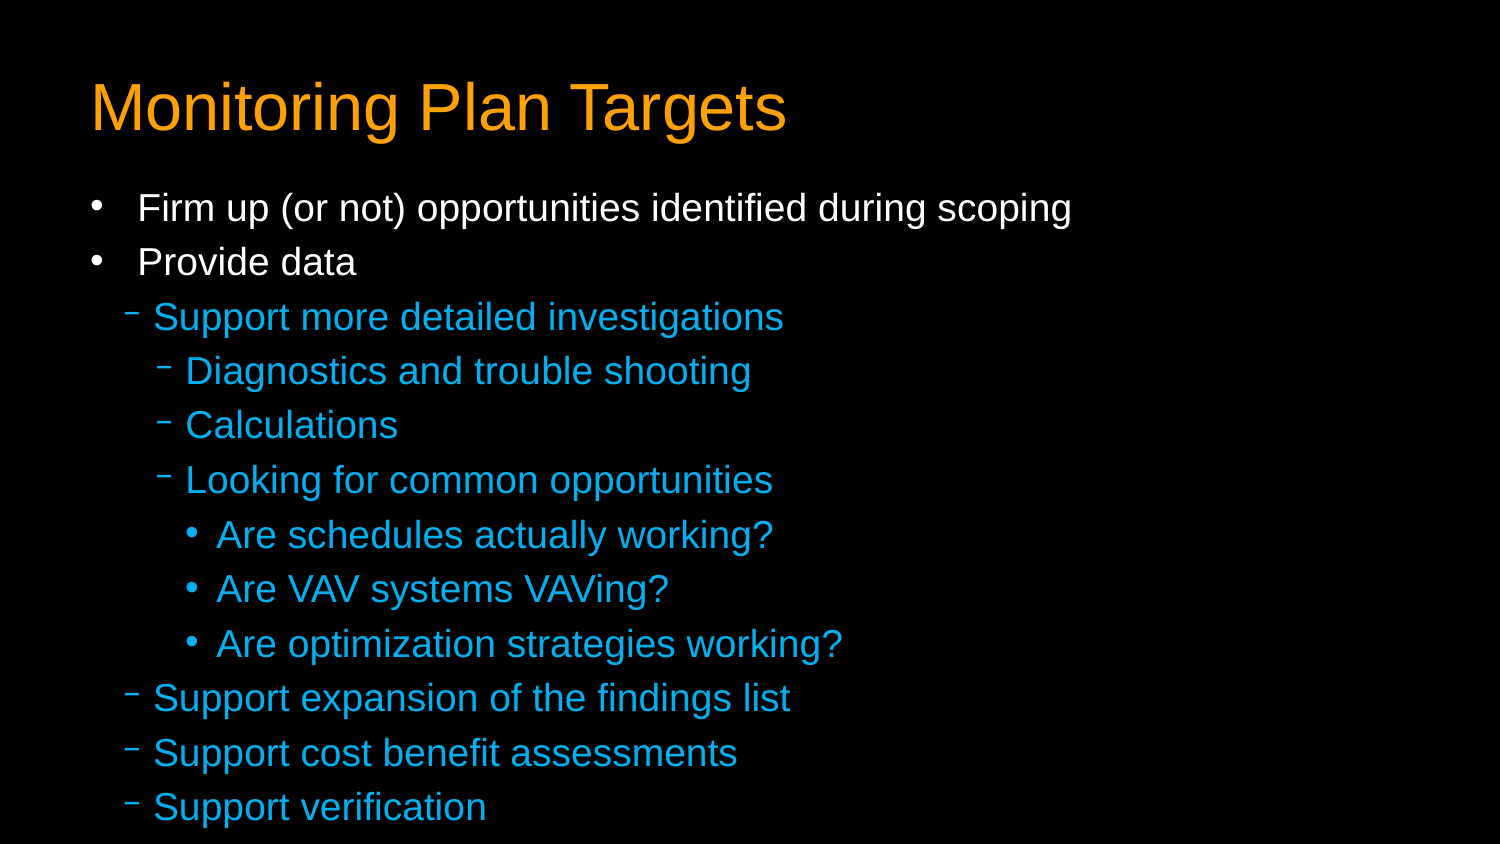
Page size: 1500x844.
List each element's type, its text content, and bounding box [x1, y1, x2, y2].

title Monitoring Plan Targets [75, 33, 1425, 174]
list Firm up (or not) opportunities identified during scoping Provide data Support more detailed investigations Diagnostics and trouble shooting Calculations Looking for common opportunities Are schedules actually working? Are VAV systems VAVing? Are optimization strategies working? Support expansion of the findings list Support cost benefit assessments Support verification [75, 174, 1425, 844]
